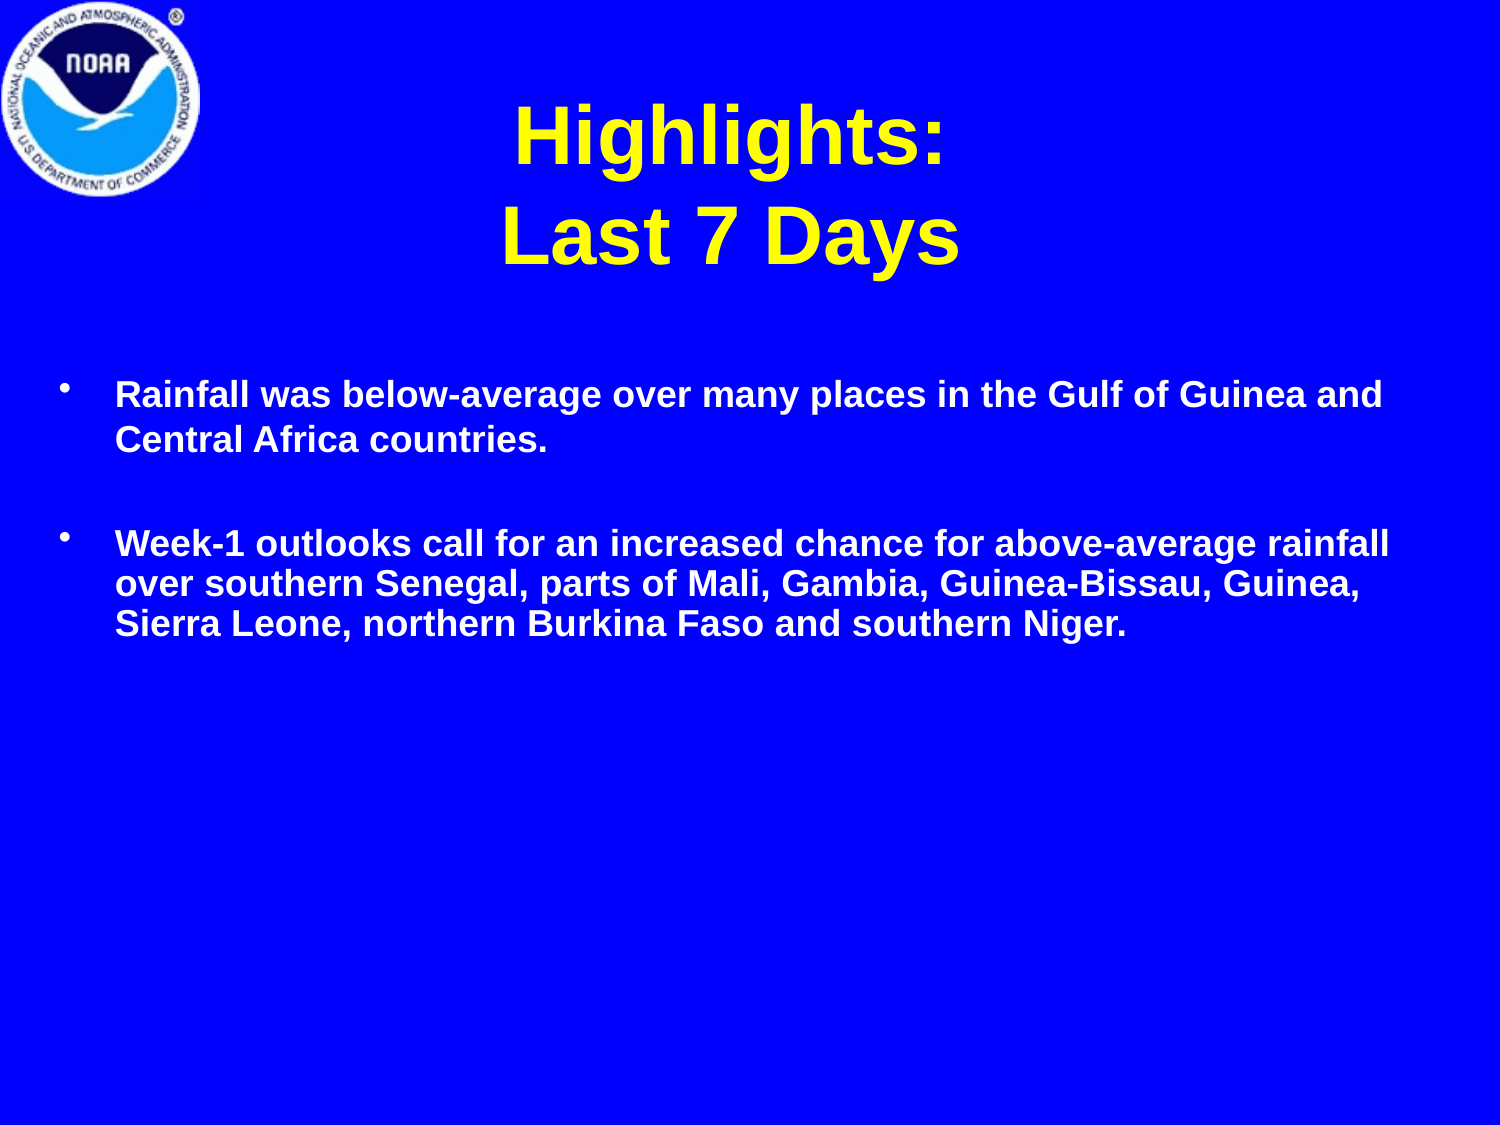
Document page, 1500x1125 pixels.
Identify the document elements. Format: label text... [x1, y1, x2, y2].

text_box Rainfall was below-average over many places in the Gulf of Guinea and Central Africa countries. Week-1 outlooks call for an increased chance for above-average rainfall over southern Senegal, parts of Mali, Gambia, Guinea-Bissau, Guinea, Sierra Leone, northern Burkina Faso and southern Niger. [43, 362, 1432, 1063]
title Highlights: Last 7 Days [137, 87, 1326, 276]
picture [0, 0, 200, 200]
